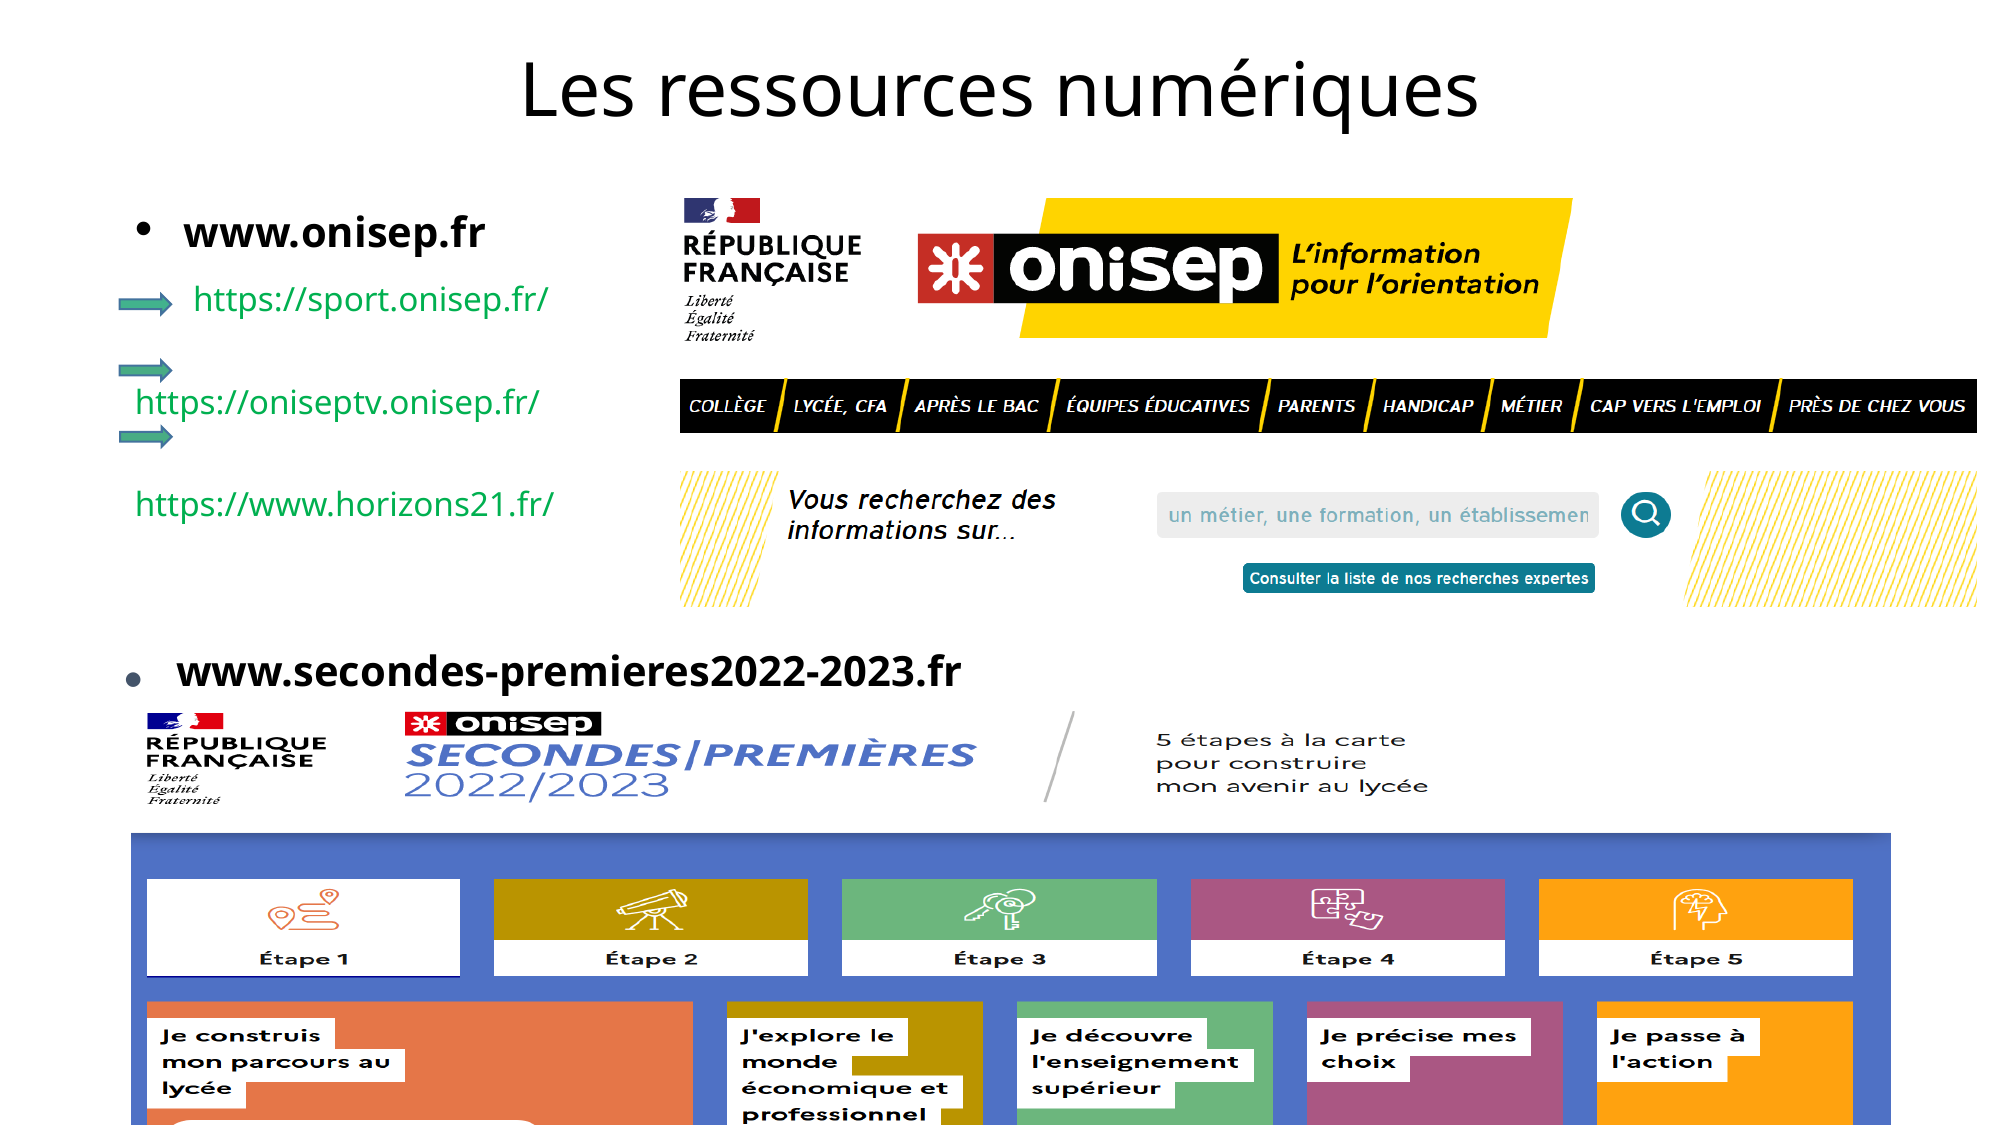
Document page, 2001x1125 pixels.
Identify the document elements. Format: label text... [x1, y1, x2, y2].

picture [680, 194, 1977, 607]
text_box [119, 424, 174, 450]
text_box . www.secondes-premieres2022-2023.fr [86, 570, 1083, 833]
text_box [118, 358, 173, 383]
title Les ressources numériques [212, 13, 1788, 171]
picture [131, 702, 1891, 1125]
text_box [118, 291, 173, 317]
list www.onisep.fr https://sport.onisep.fr/ https://oniseptv.onisep.fr/ https://www.horizons21.fr/ [119, 197, 593, 570]
